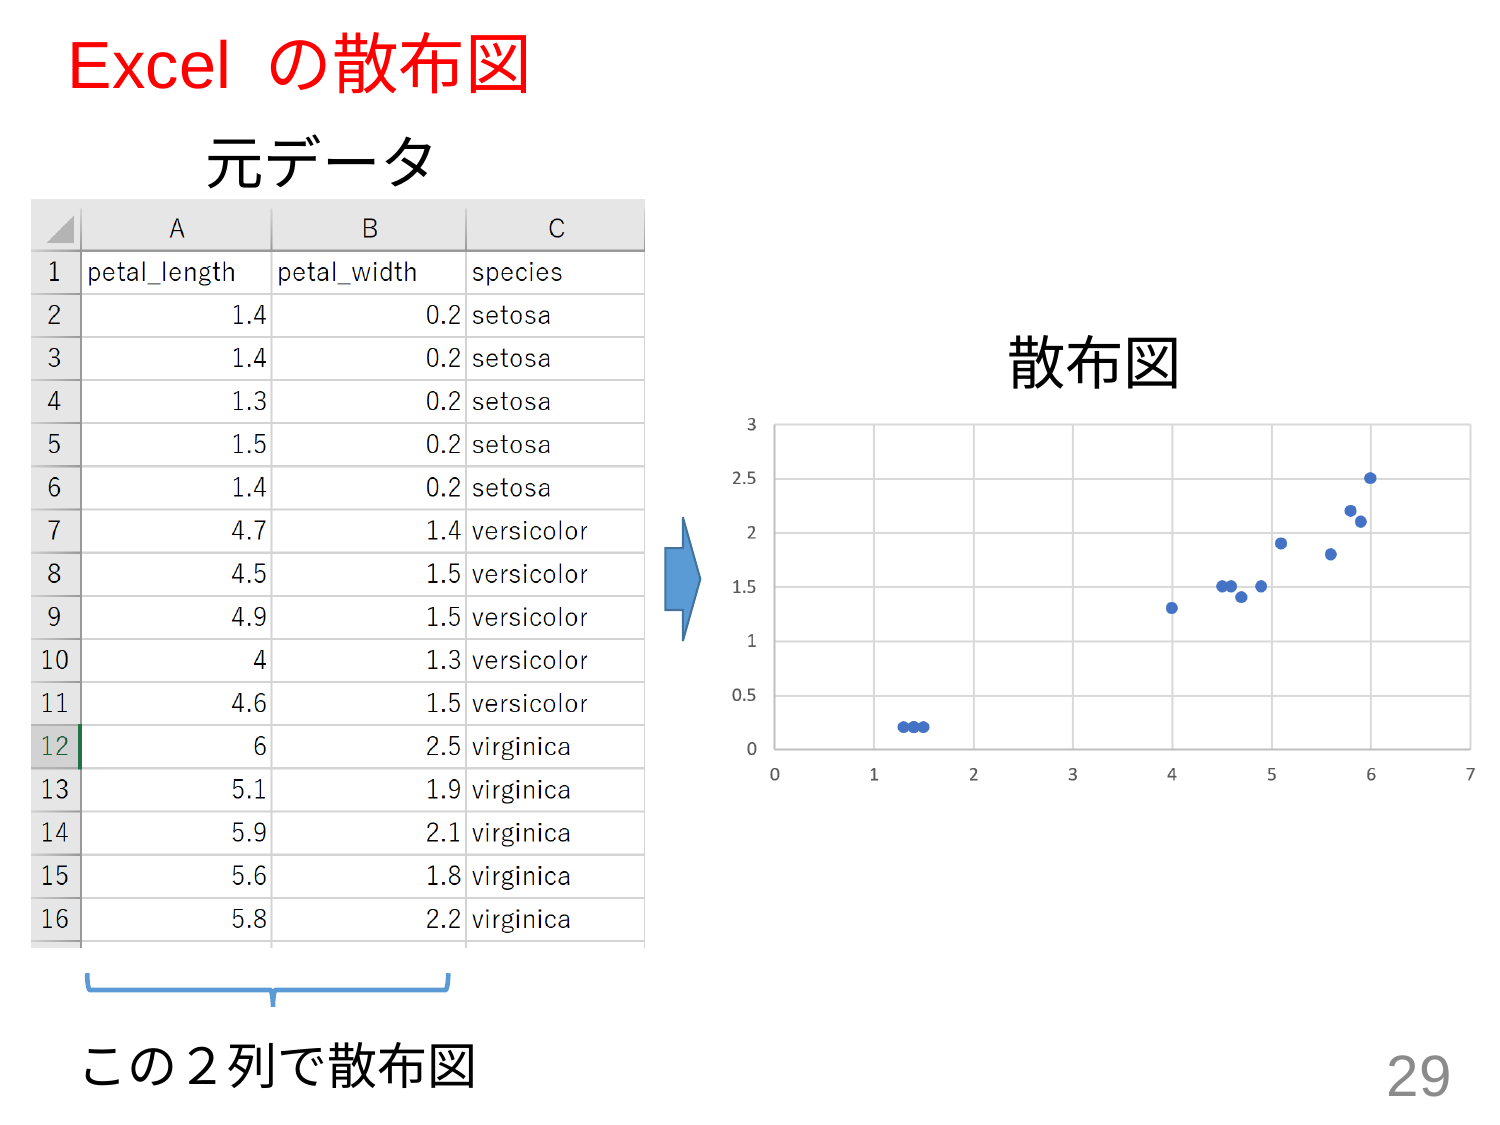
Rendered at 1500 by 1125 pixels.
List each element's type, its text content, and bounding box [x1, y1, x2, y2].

slide_number 29 [1129, 1042, 1467, 1103]
text_box [86, 973, 449, 1007]
text_box [664, 516, 702, 642]
text_box 散布図 [992, 318, 1351, 402]
title Excel の散布図 [52, 28, 1441, 106]
text_box この２列で散布図 [62, 1027, 493, 1102]
picture [30, 199, 645, 948]
picture [721, 402, 1485, 795]
list 元データ [190, 118, 549, 187]
